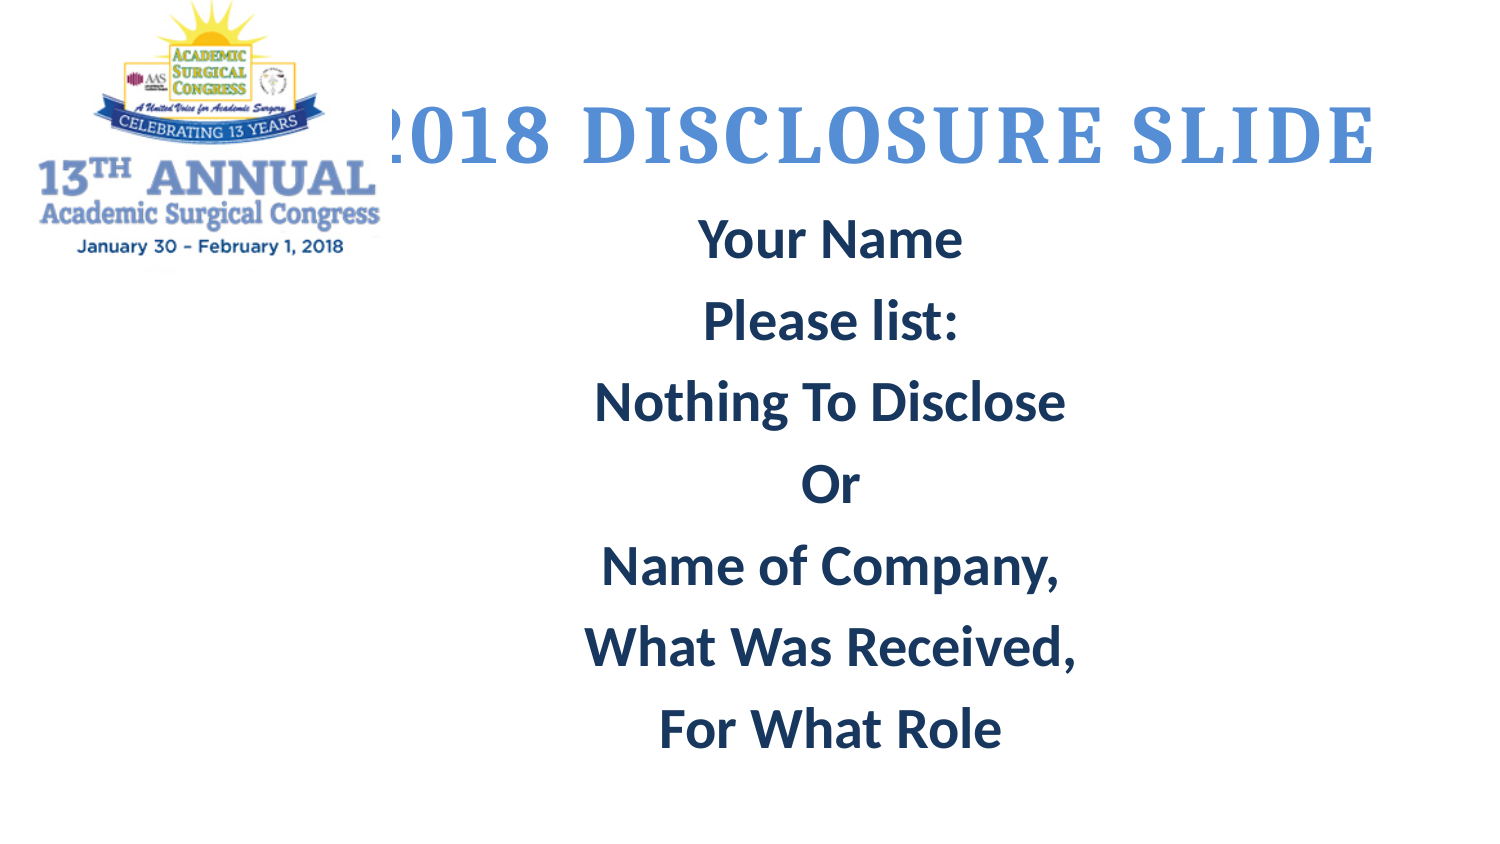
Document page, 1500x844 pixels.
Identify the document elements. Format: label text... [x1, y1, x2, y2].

text_box Your Name Please list: Nothing To Disclose Or Name of Company, What Was Received, For What Role [162, 209, 1500, 767]
picture [21, 0, 392, 281]
text_box 2018 Disclosure Slide [396, 84, 1463, 190]
